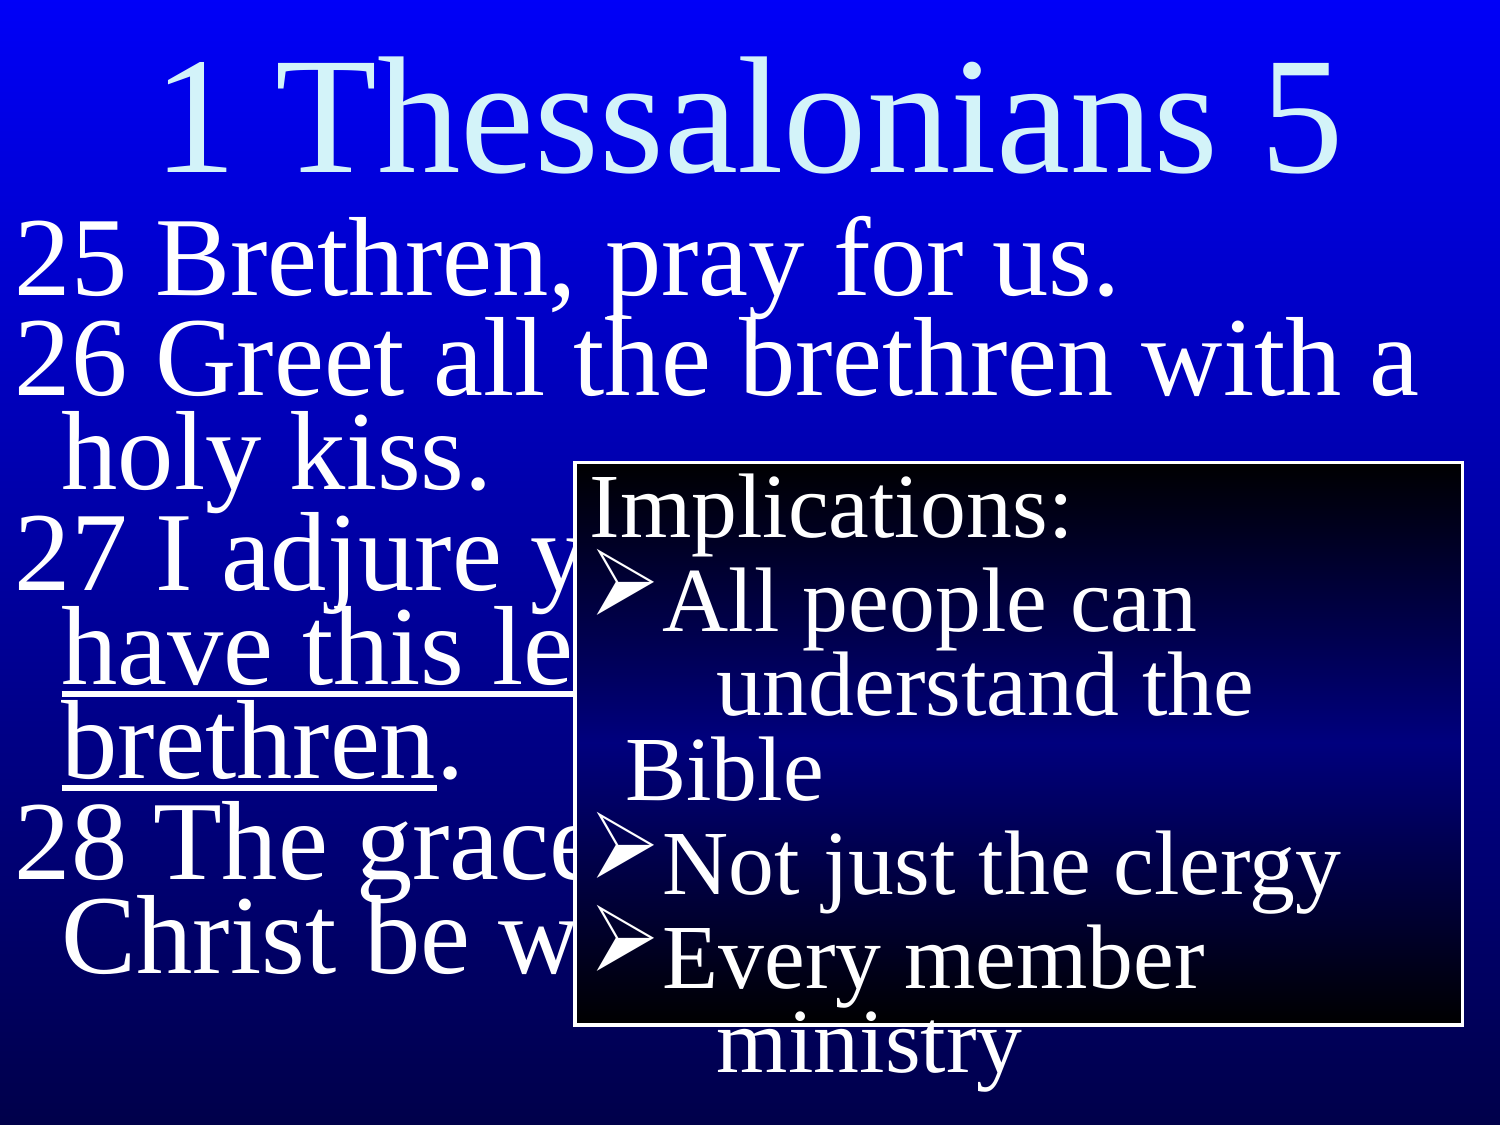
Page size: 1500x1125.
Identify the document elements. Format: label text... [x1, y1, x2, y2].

list 25 Brethren, pray for us. 26 Greet all the brethren with a holy kiss. 27 I adjure you by the Lord to have this letter read to all the brethren. 28 The grace of our Lord Jesus Christ be with you. [0, 212, 1500, 1013]
title 1 Thessalonians 5 [0, 0, 1500, 212]
text_box Implications: All people can understand the Bible Not just the clergy Every member ministry [574, 462, 1463, 1025]
